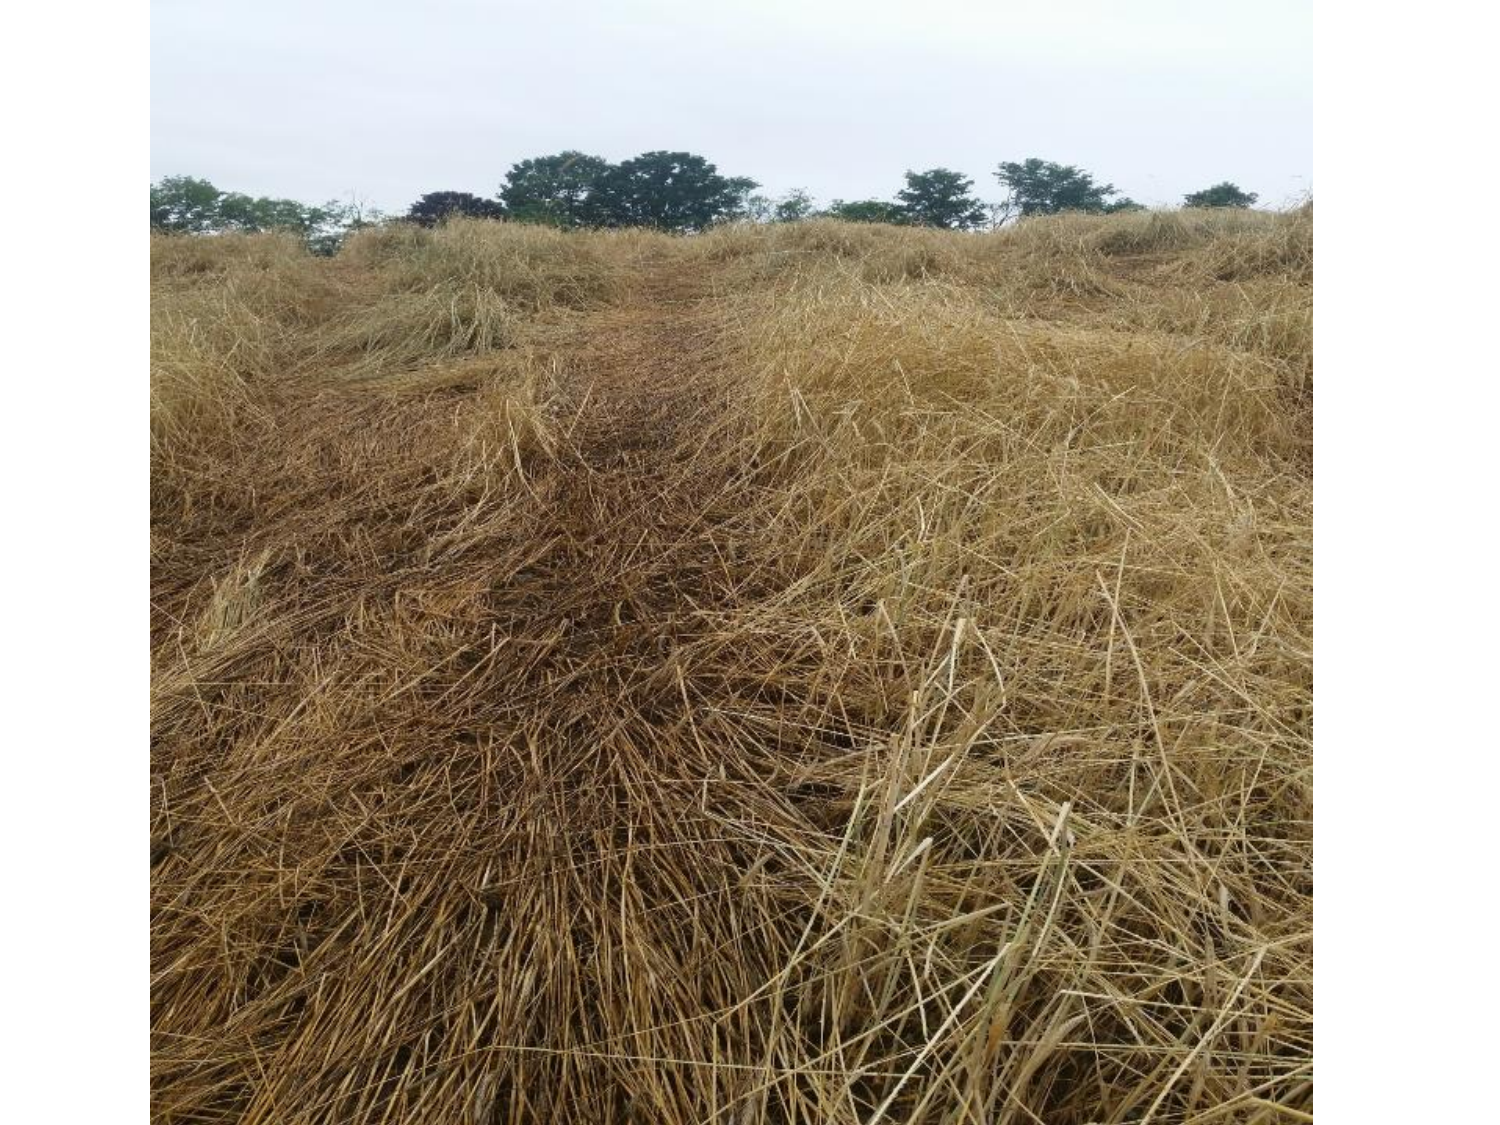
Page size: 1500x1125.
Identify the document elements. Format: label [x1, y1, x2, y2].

picture [149, 0, 1313, 1125]
